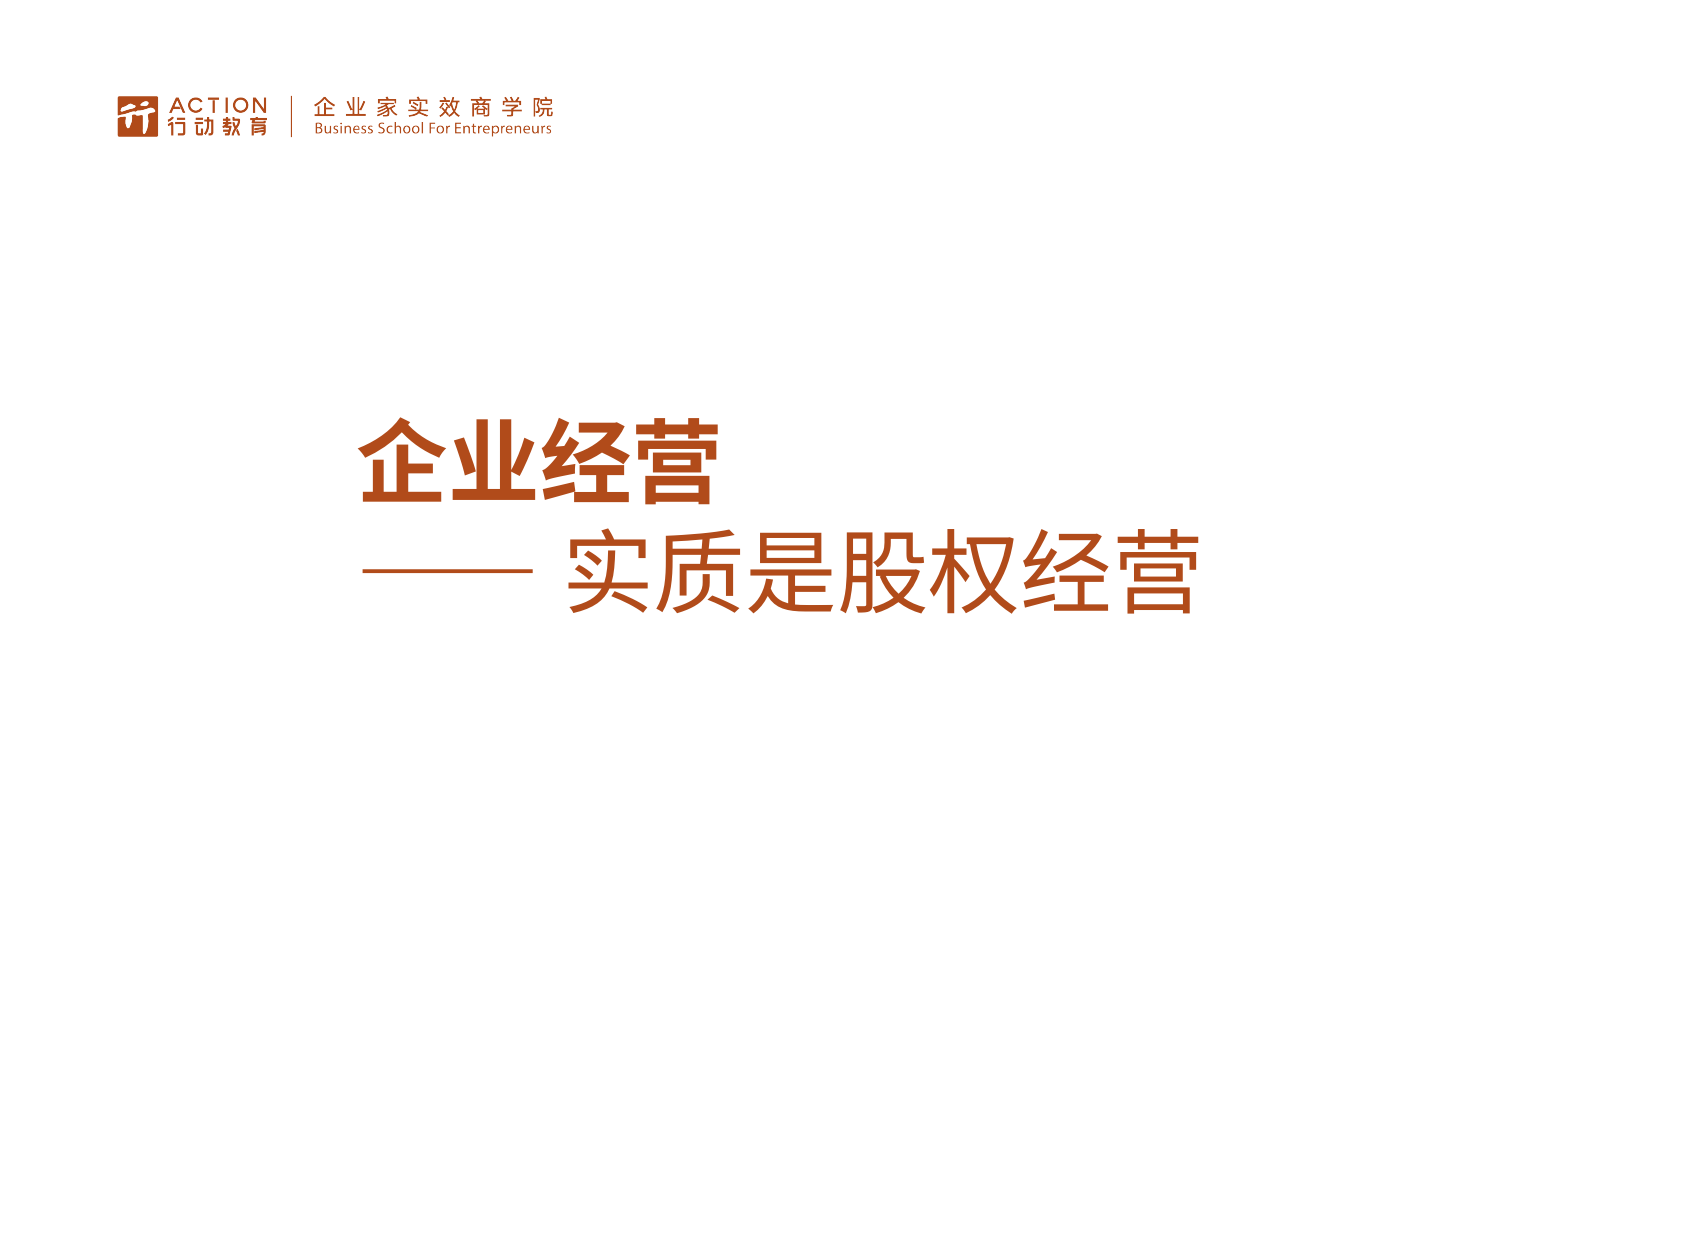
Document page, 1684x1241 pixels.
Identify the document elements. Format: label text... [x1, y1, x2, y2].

picture [72, 37, 598, 193]
text_box 企业经营 ——实质是股权经营 [341, 397, 1350, 633]
